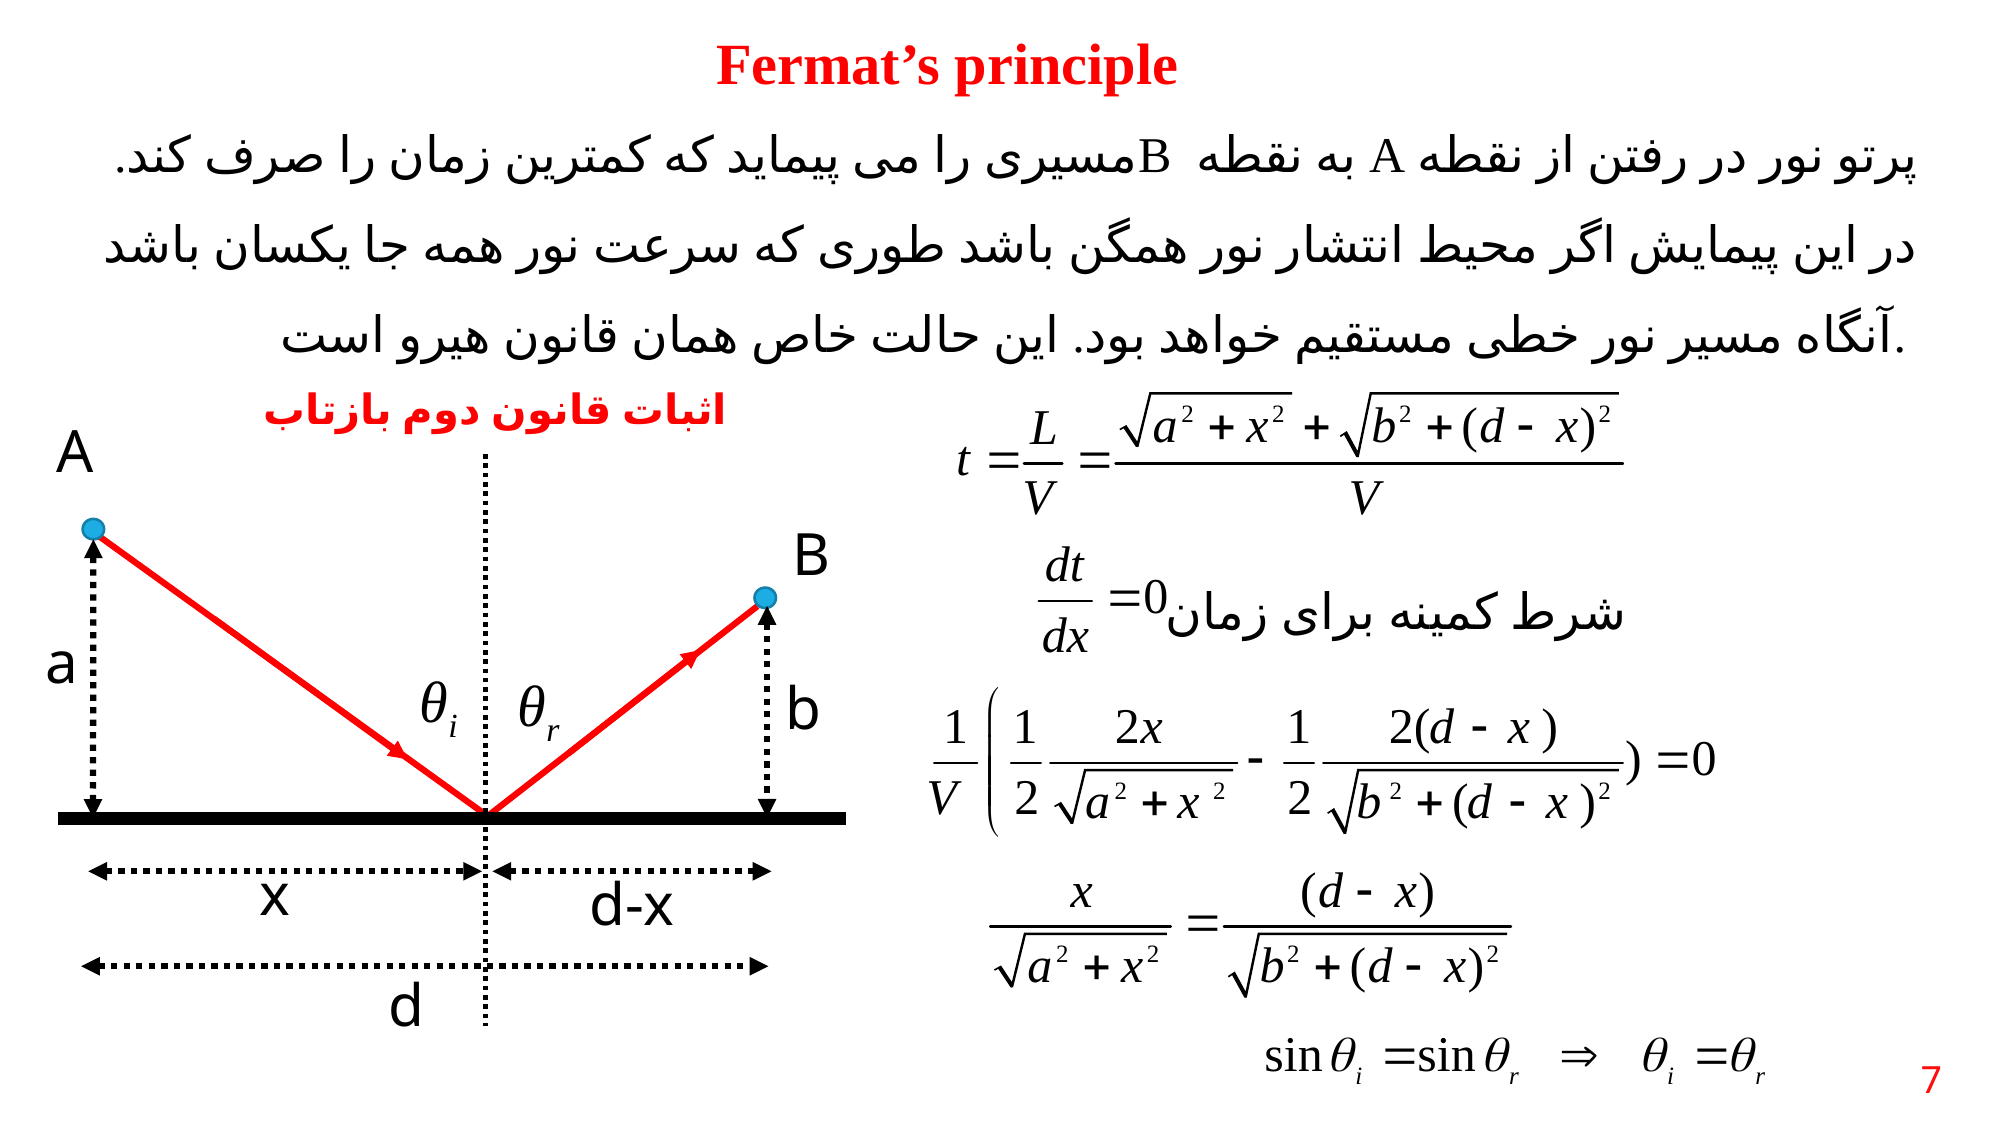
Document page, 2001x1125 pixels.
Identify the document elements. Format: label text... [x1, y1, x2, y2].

text_box اثبات قانون دوم بازتاب [248, 375, 743, 401]
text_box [1034, 537, 1173, 660]
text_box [1262, 1027, 1771, 1091]
slide_number 7 [1905, 1059, 1978, 1105]
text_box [929, 681, 1720, 845]
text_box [953, 385, 1630, 522]
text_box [985, 863, 1518, 1004]
text_box شرط کمینه برای زمان [1178, 549, 1627, 640]
text_box Fermat’s principle [700, 18, 1194, 92]
text_box پرتو نور در رفتن از نقطه A به نقطه Bمسیری را می پیماید که کمترین زمان را صرف کند. در این پیمایش اگر محیط انتشار نور همگن باشد طوری که سرعت نور همه جا یکسان باشد آنگاه مسیر نور خطی مستقیم خواهد بود. این حالت خاص همان قانون هيرو است. [36, 92, 1919, 453]
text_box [24, 406, 849, 1060]
